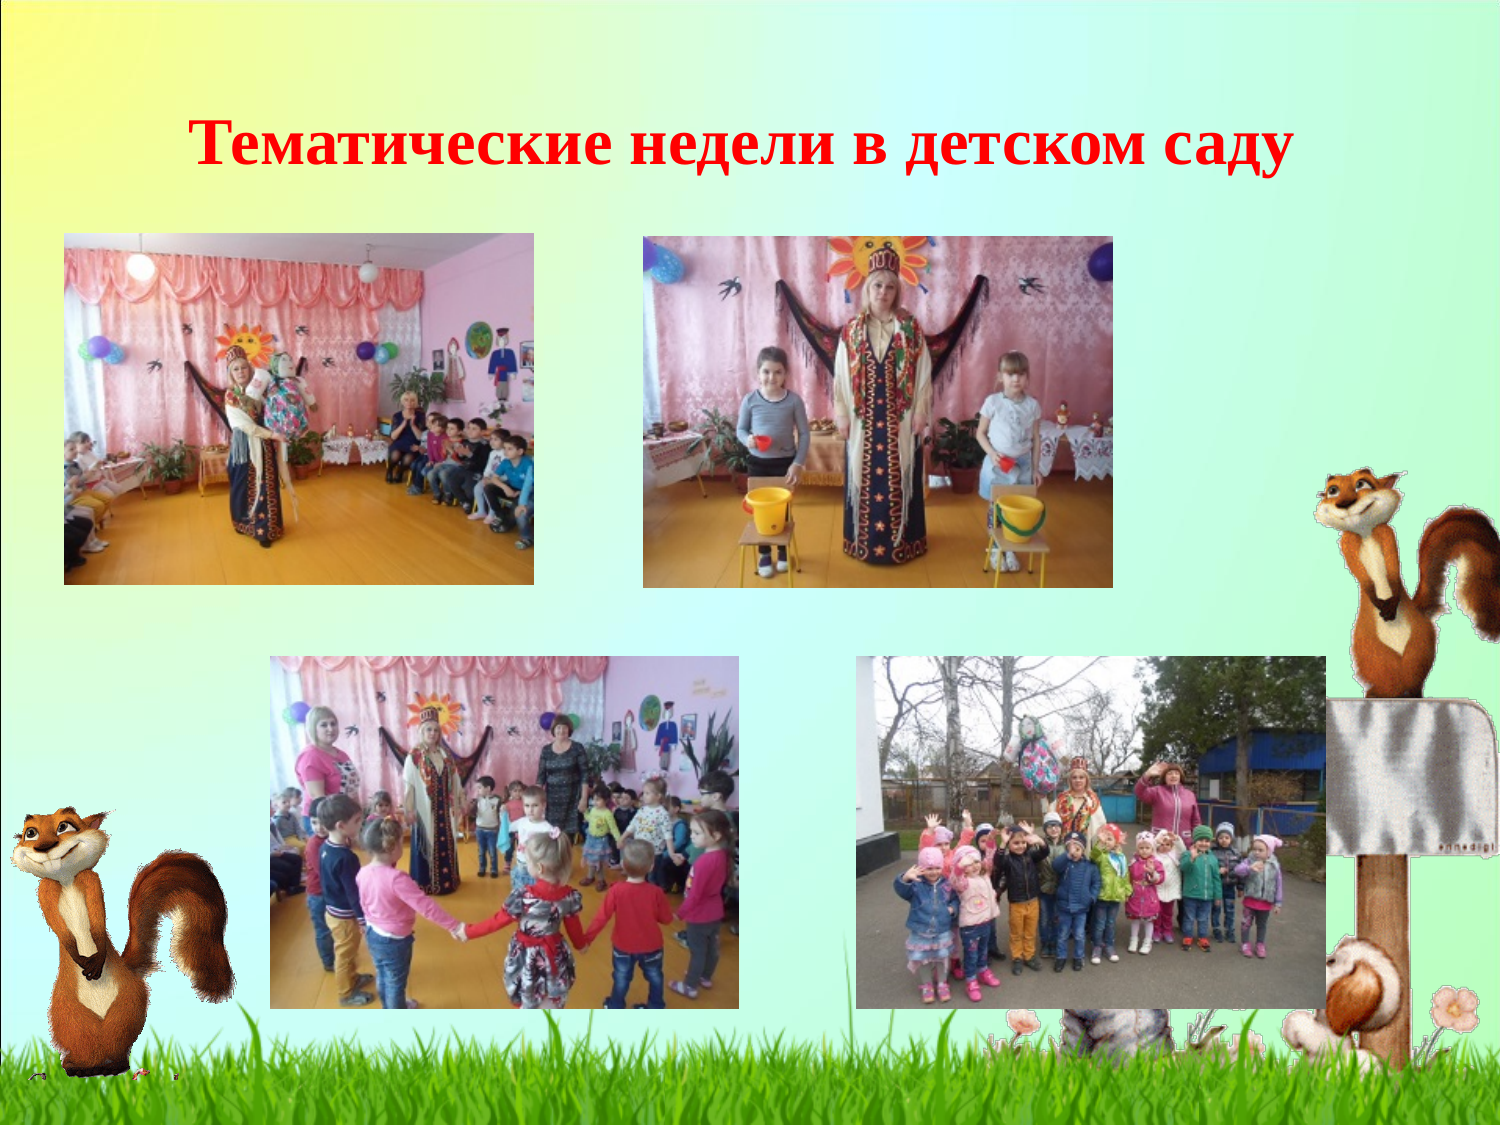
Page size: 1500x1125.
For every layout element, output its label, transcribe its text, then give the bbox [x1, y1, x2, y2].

title Тематические недели в детском саду [159, 78, 1326, 198]
picture [0, 0, 1500, 1125]
